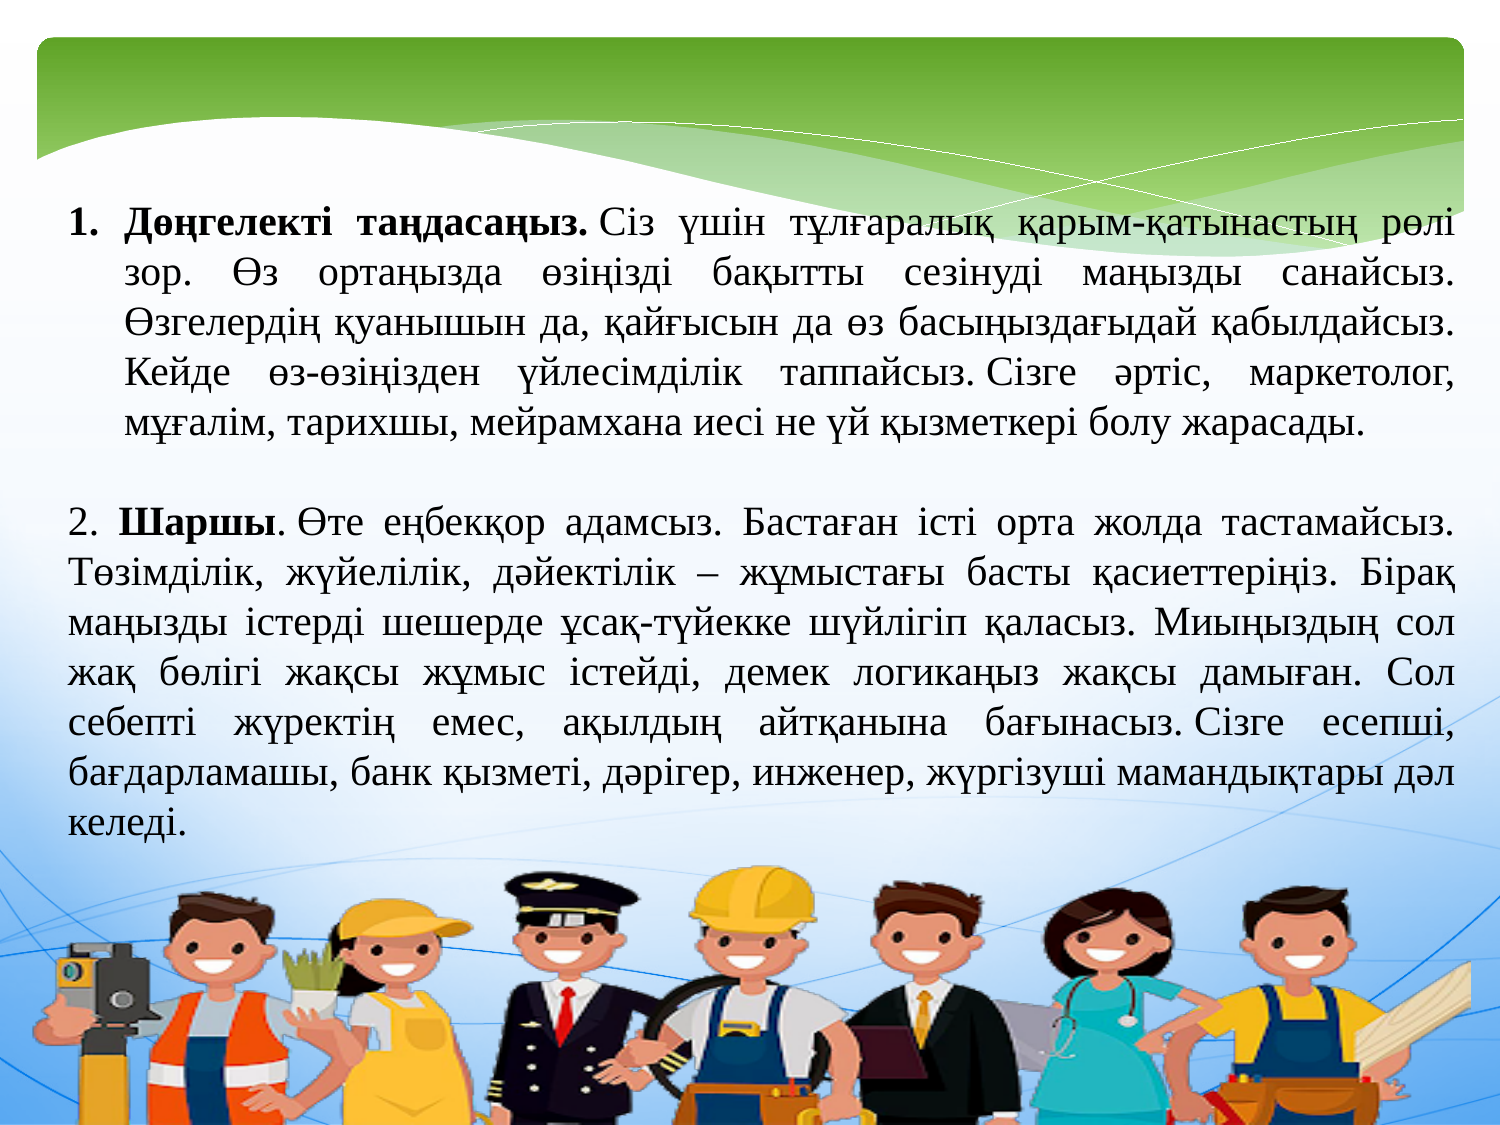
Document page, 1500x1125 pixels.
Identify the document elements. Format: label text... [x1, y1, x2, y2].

picture [17, 857, 1471, 1125]
text_box Дөңгелекті таңдасаңыз. Сіз үшін тұлғаралық қарым-қатынастың рөлі зор. Өз ортаңызда өзіңізді бақытты сезінуді маңызды санайсыз. Өзгелердің қуанышын да, қайғысын да өз басыңыздағыдай қабылдайсыз. Кейде өз-өзіңізден үйлесімділік таппайсыз. Сізге әртіс, маркетолог, мұғалім, тарихшы, мейрамхана иесі не үй қызметкері болу жарасады. 2. Шаршы. Өте еңбекқор адамсыз. Бастаған істі орта жолда тастамайсыз. Төзімділік, жүйелілік, дәйектілік – жұмыстағы басты қасиеттеріңіз. Бірақ маңызды істерді шешерде ұсақ-түйекке шүйлігіп қаласыз. Миыңыздың сол жақ бөлігі жақсы жұмыс істейді, демек логикаңыз жақсы дамыған. Сол себепті жүректің емес, ақылдың айтқанына бағынасыз. Сізге есепші, бағдарламашы, банк қызметі, дәрігер, инженер, жүргізуші мамандықтары дәл келеді. [53, 186, 1471, 852]
